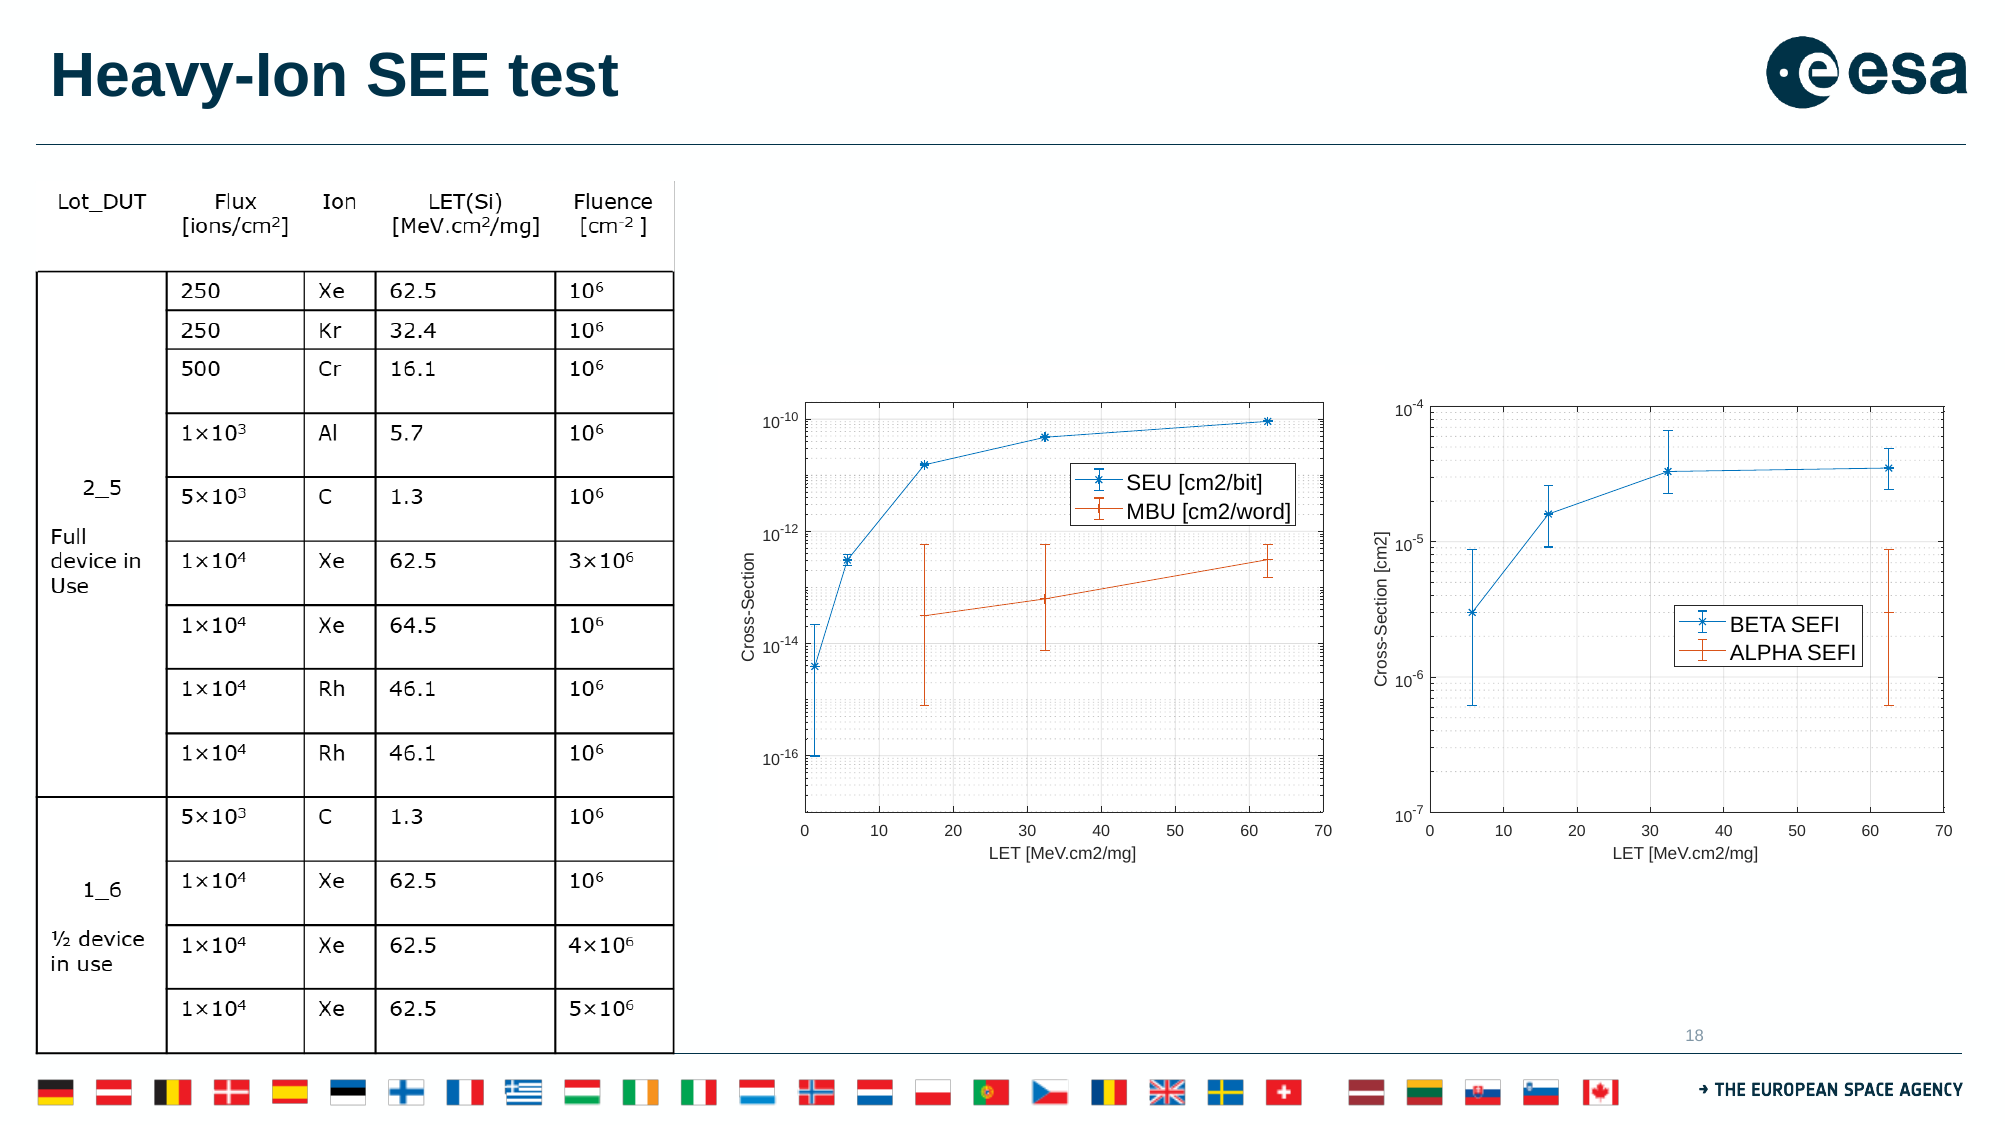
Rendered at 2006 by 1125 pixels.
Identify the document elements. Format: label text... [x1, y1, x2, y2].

picture [1696, 1080, 1966, 1098]
picture [717, 364, 2006, 866]
picture [1694, 0, 2006, 180]
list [35, 180, 675, 1055]
title Heavy-Ion SEE test [35, 25, 1694, 119]
